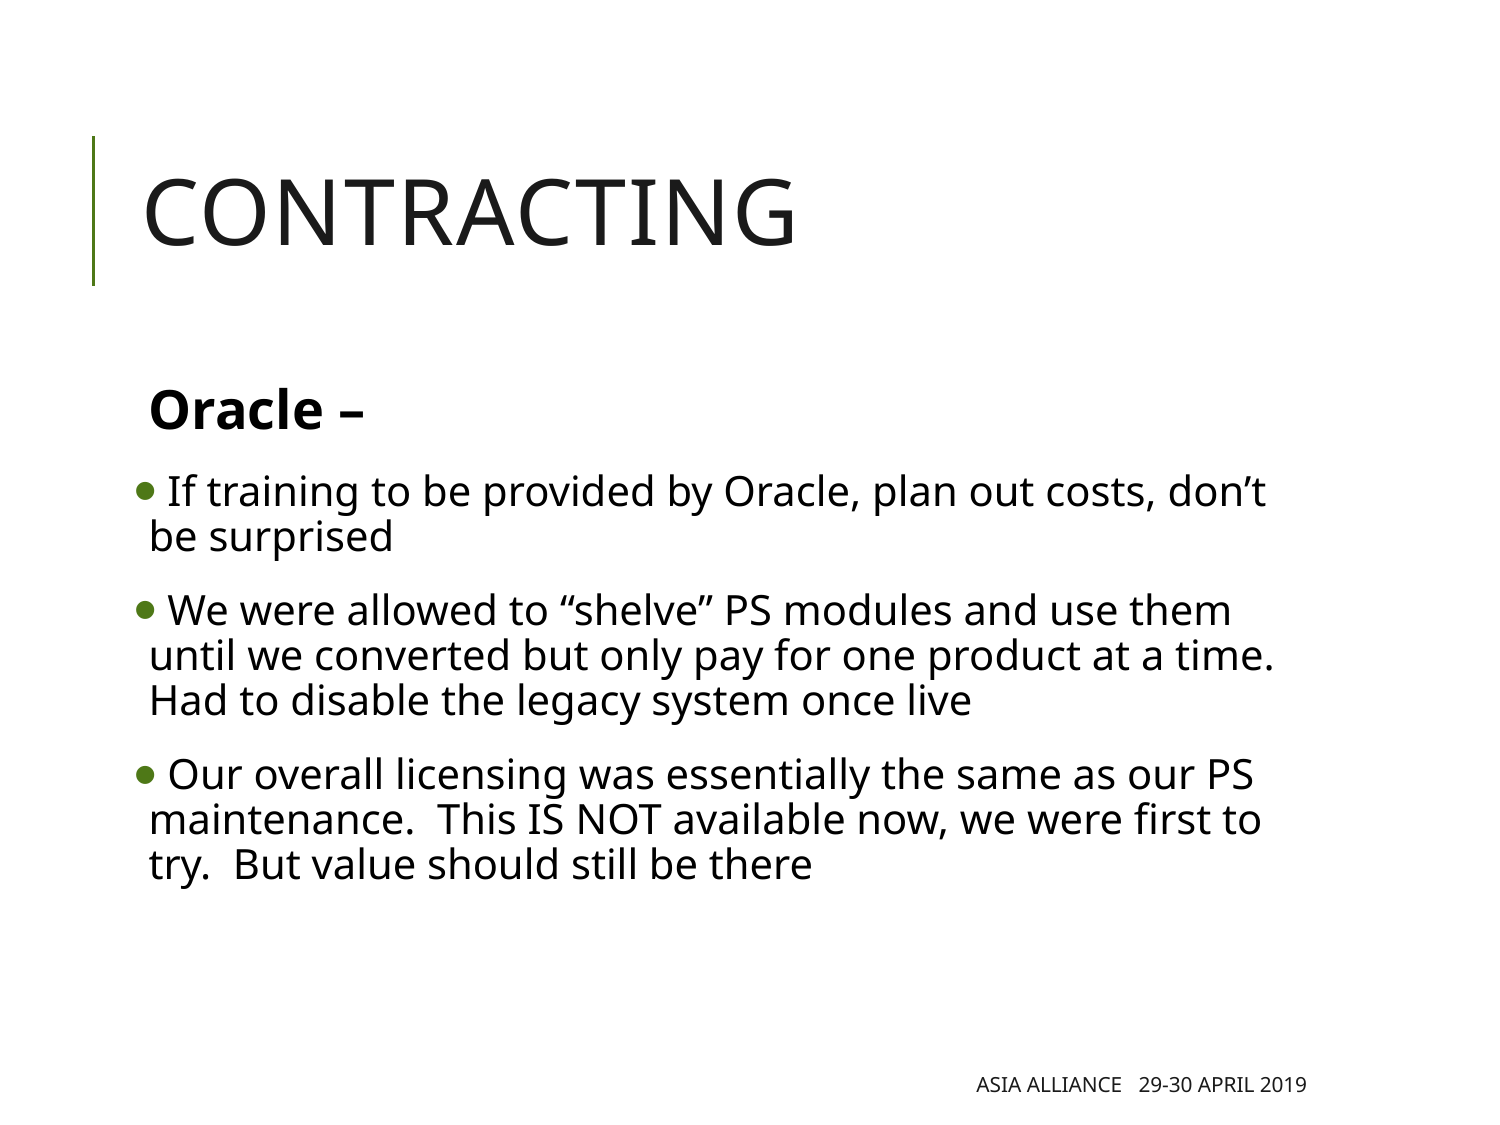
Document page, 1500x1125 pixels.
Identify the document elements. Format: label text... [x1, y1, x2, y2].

footer Asia Alliance 29-30 April 2019 [595, 1061, 1322, 1107]
title contracting [126, 96, 1322, 342]
list Oracle – If training to be provided by Oracle, plan out costs, don’t be surprised We were allowed to “shelve” PS modules and use them until we converted but only pay for one product at a time. Had to disable the legacy system once live Our overall licensing was essentially the same as our PS maintenance. This IS NOT available now, we were first to try. But value should still be there [126, 375, 1322, 1035]
